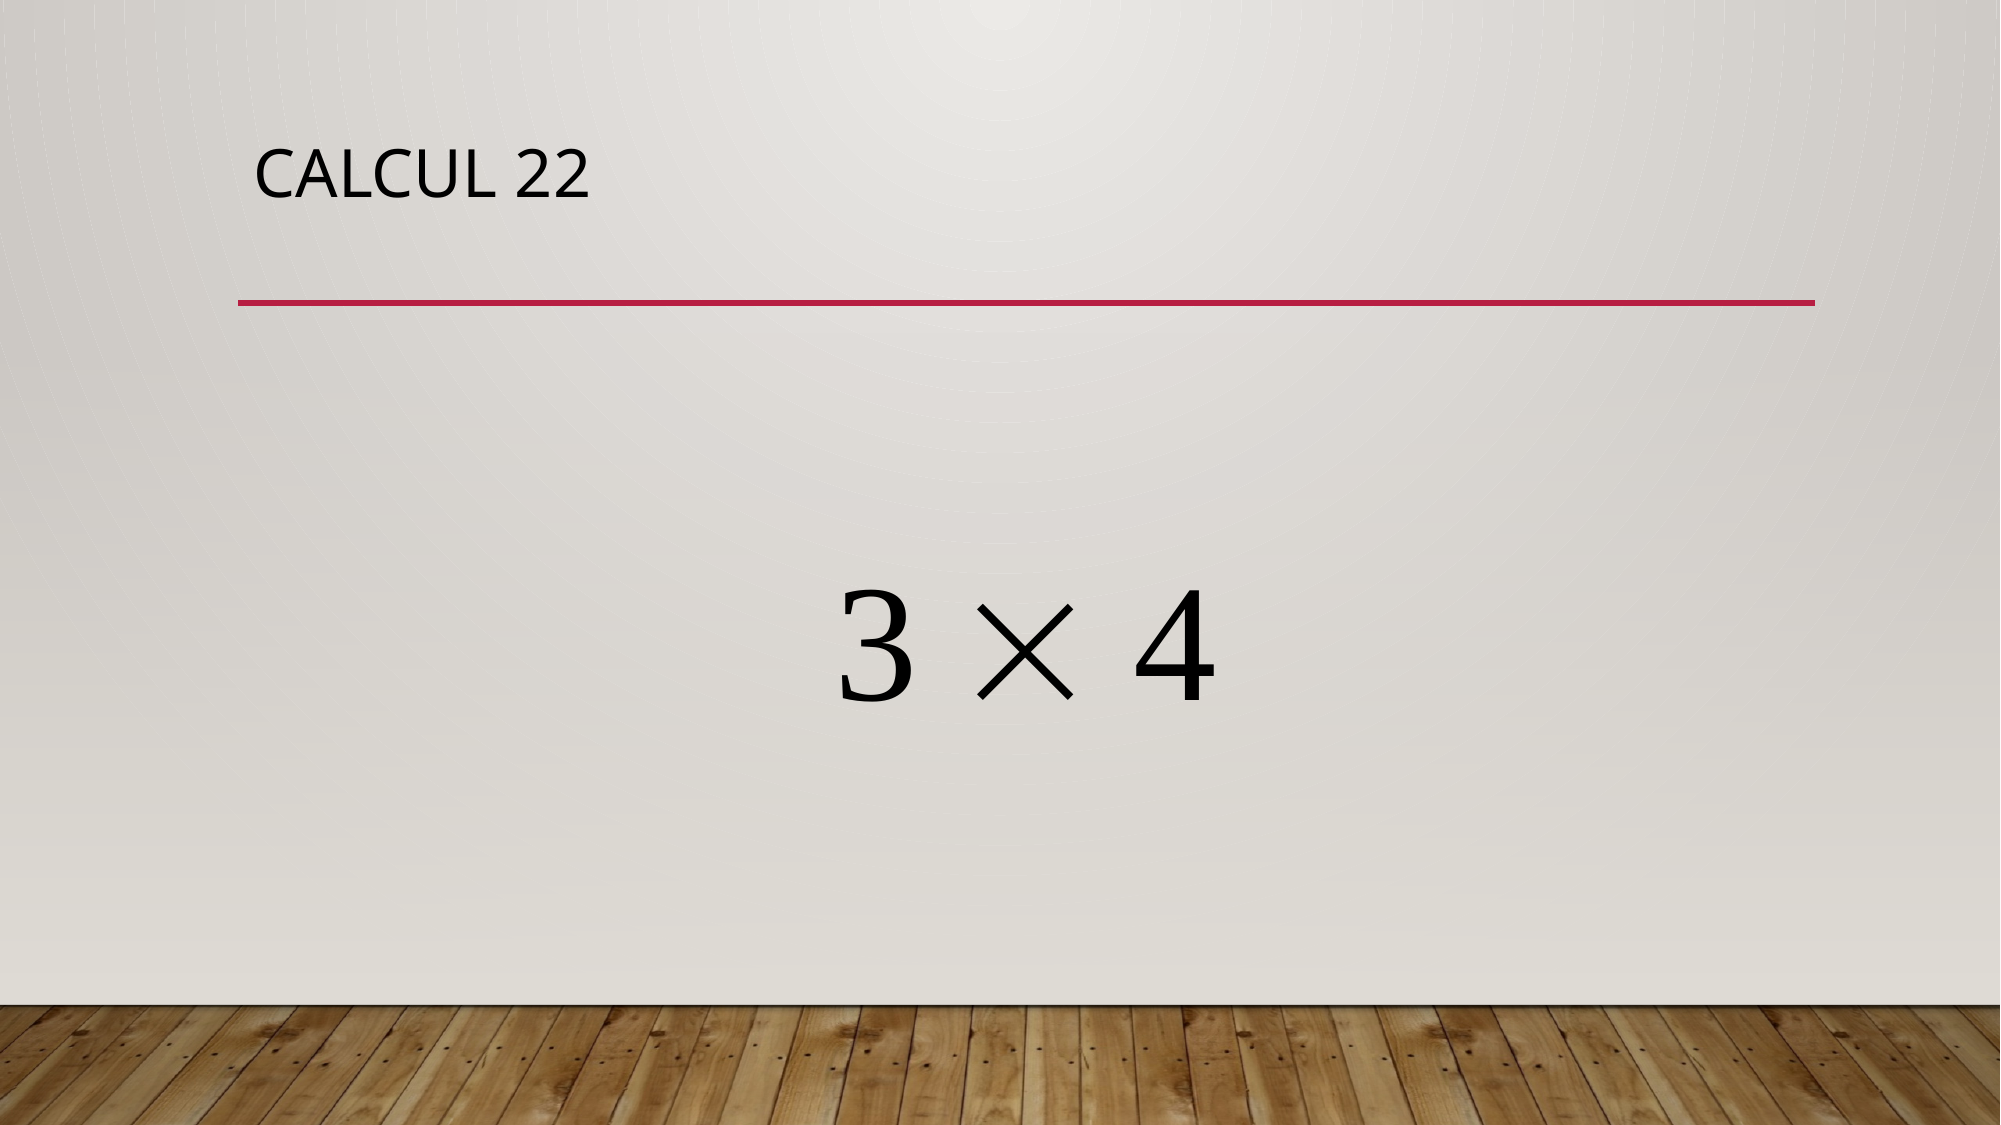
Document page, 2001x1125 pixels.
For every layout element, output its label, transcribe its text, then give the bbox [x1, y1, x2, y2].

list 3  4 [238, 330, 1814, 897]
title CALCUL 22 [238, 131, 1814, 305]
picture [0, 1005, 2000, 1125]
